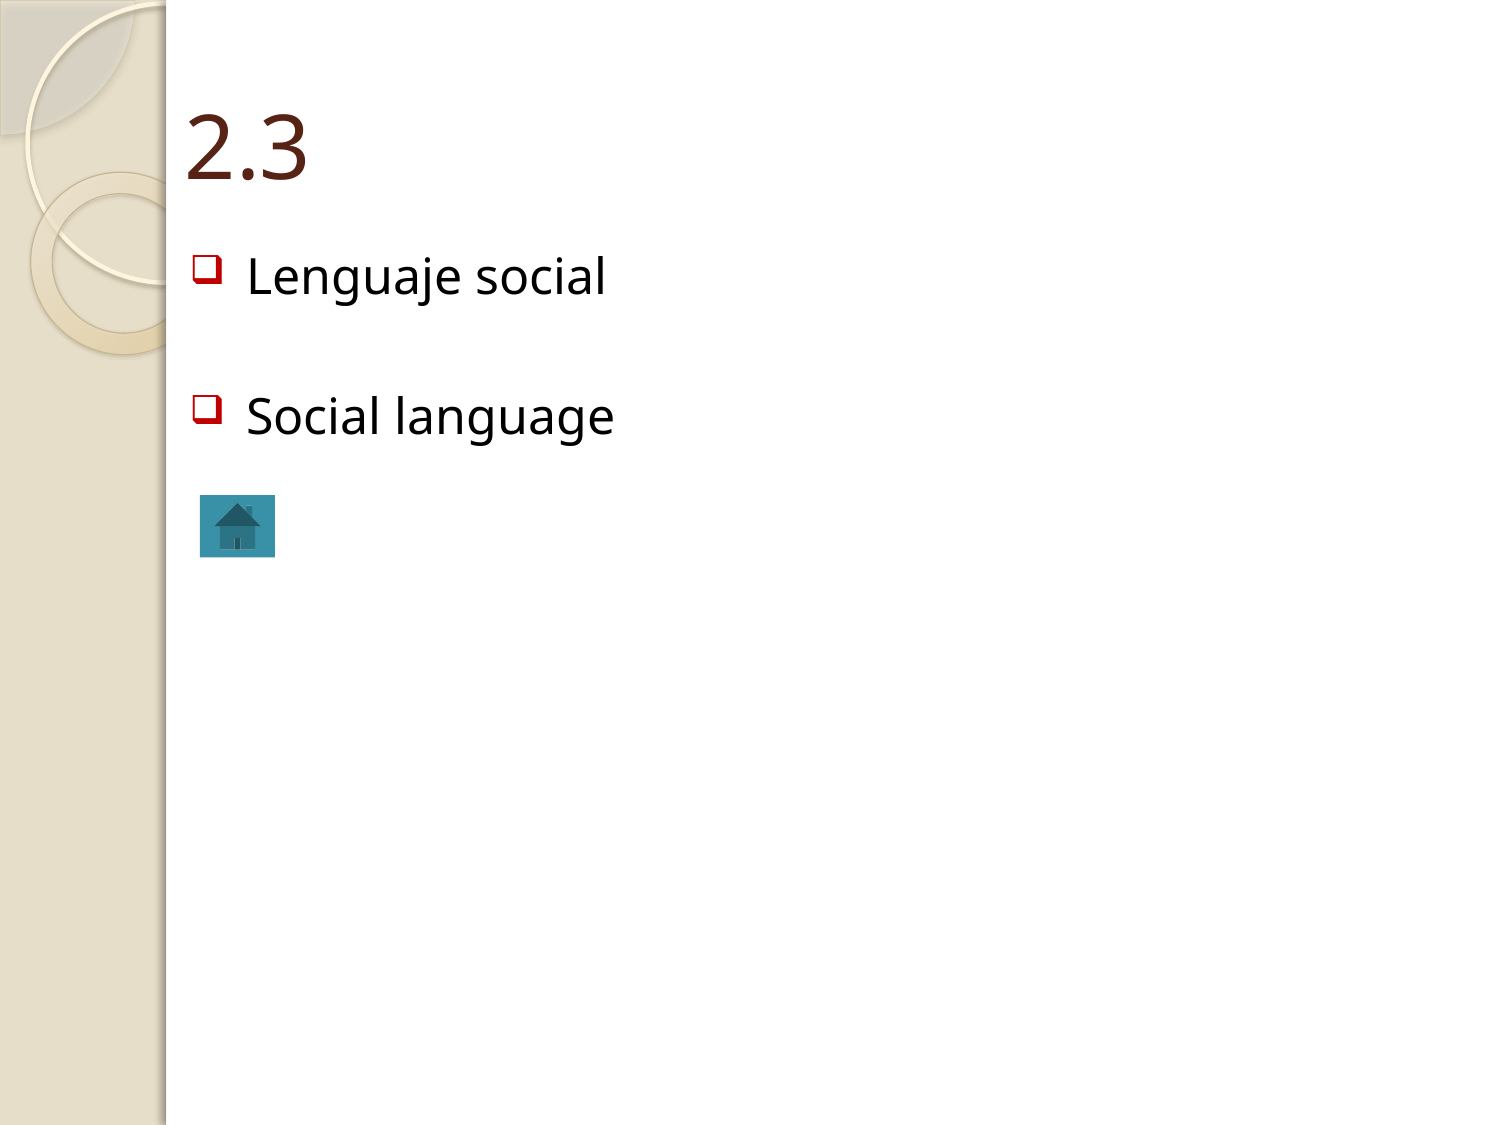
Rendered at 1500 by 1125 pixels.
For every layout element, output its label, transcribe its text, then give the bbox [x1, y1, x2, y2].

text_box Lenguaje social Social language [174, 237, 1500, 563]
title 2.3 [170, 50, 1400, 238]
text_box [199, 495, 275, 558]
